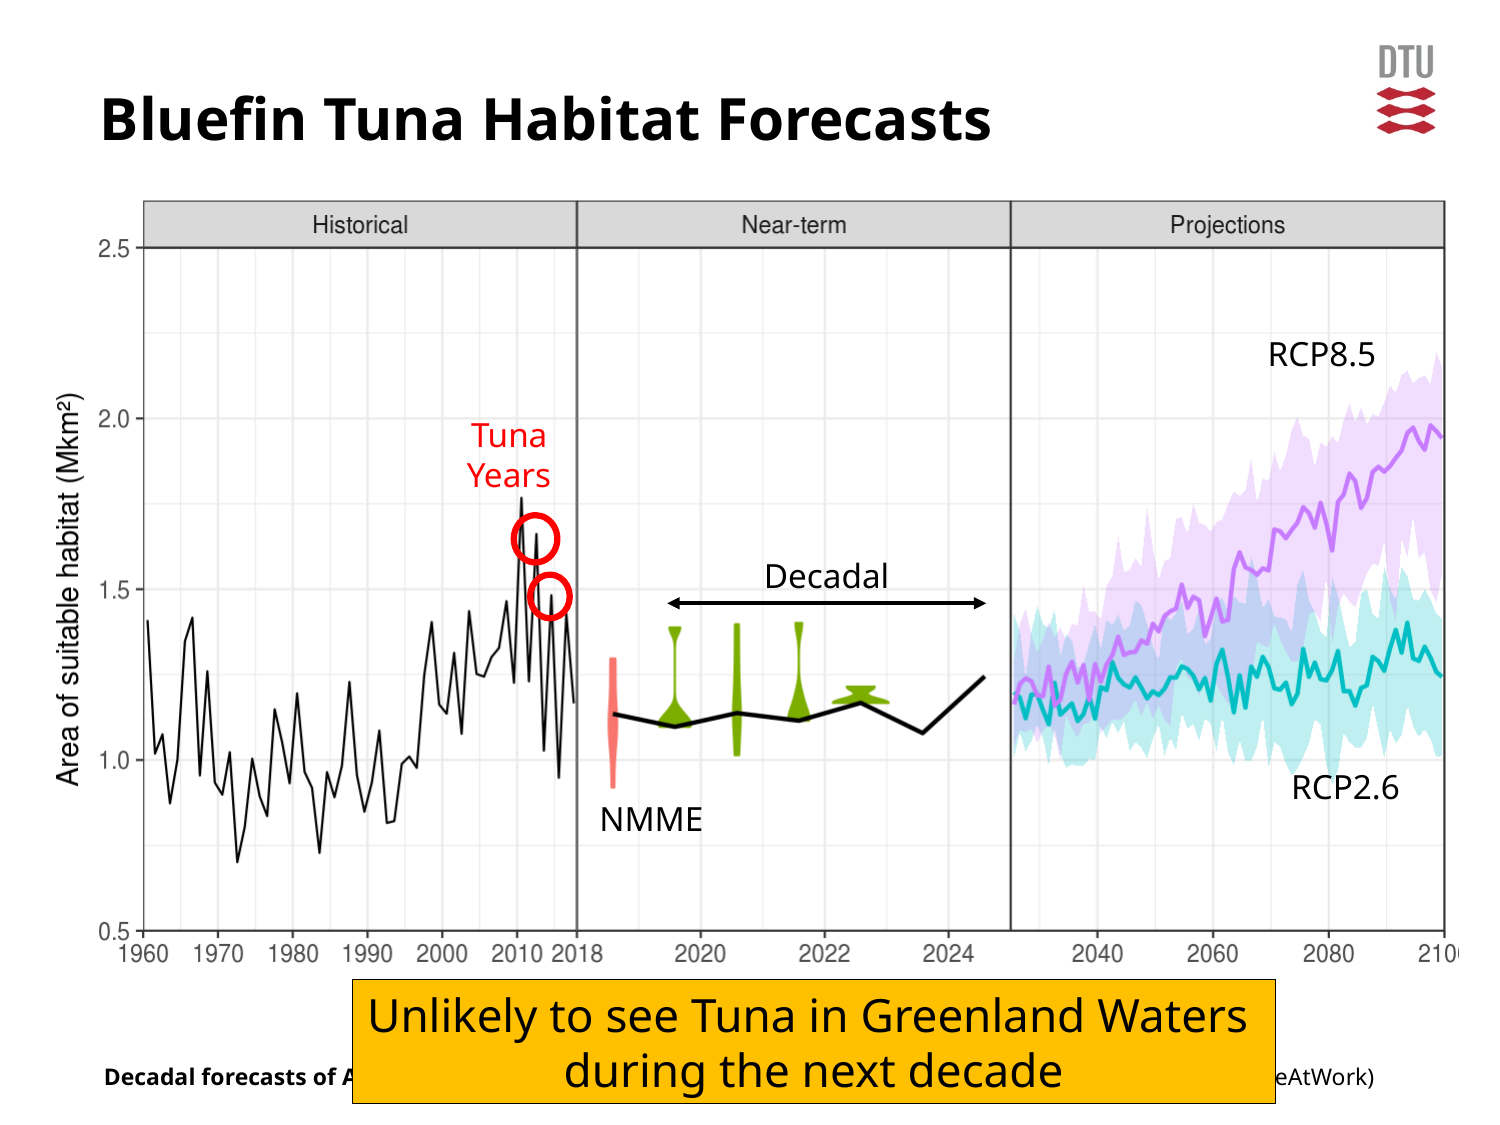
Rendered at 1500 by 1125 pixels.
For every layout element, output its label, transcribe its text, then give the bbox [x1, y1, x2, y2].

text_box Unlikely to see Tuna in Greenland Waters during the next decade [352, 1023, 1276, 1104]
picture [1356, 45, 1436, 134]
picture [41, 186, 1459, 1013]
title Bluefin Tuna Habitat Forecasts [99, 50, 1375, 153]
